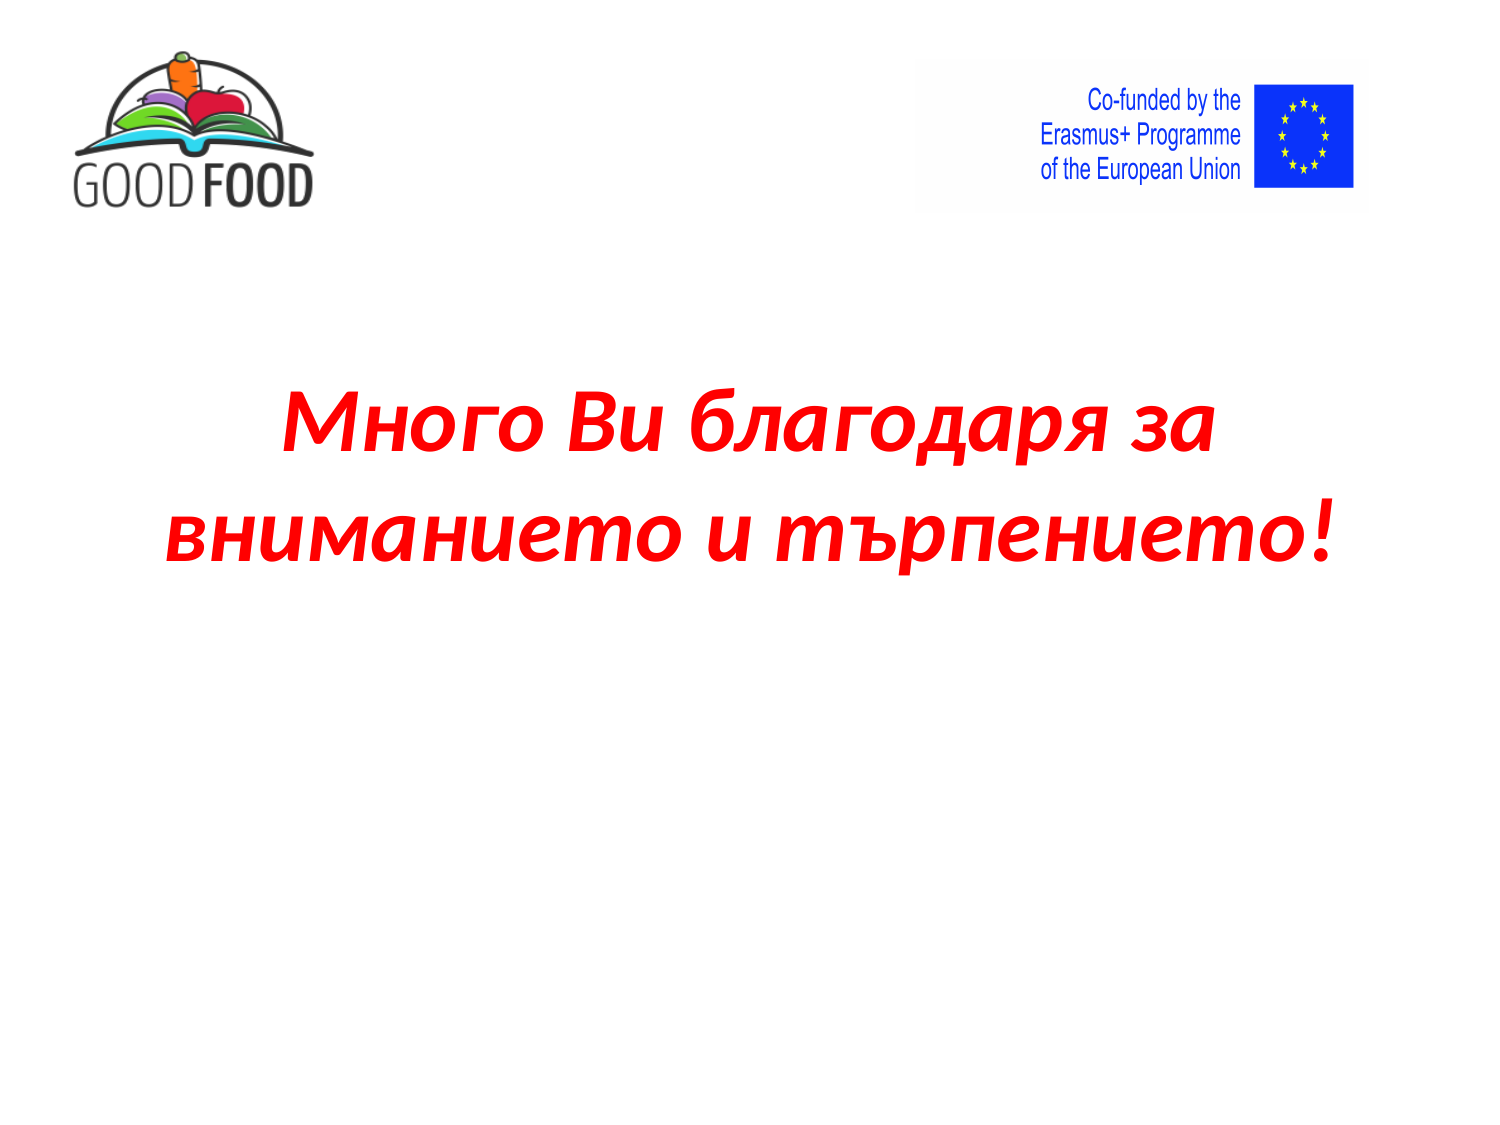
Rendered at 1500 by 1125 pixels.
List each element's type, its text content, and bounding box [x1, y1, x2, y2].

picture [40, 4, 349, 268]
picture [915, 58, 1369, 213]
title Много Ви благодаря за вниманието и търпението! [112, 349, 1388, 591]
